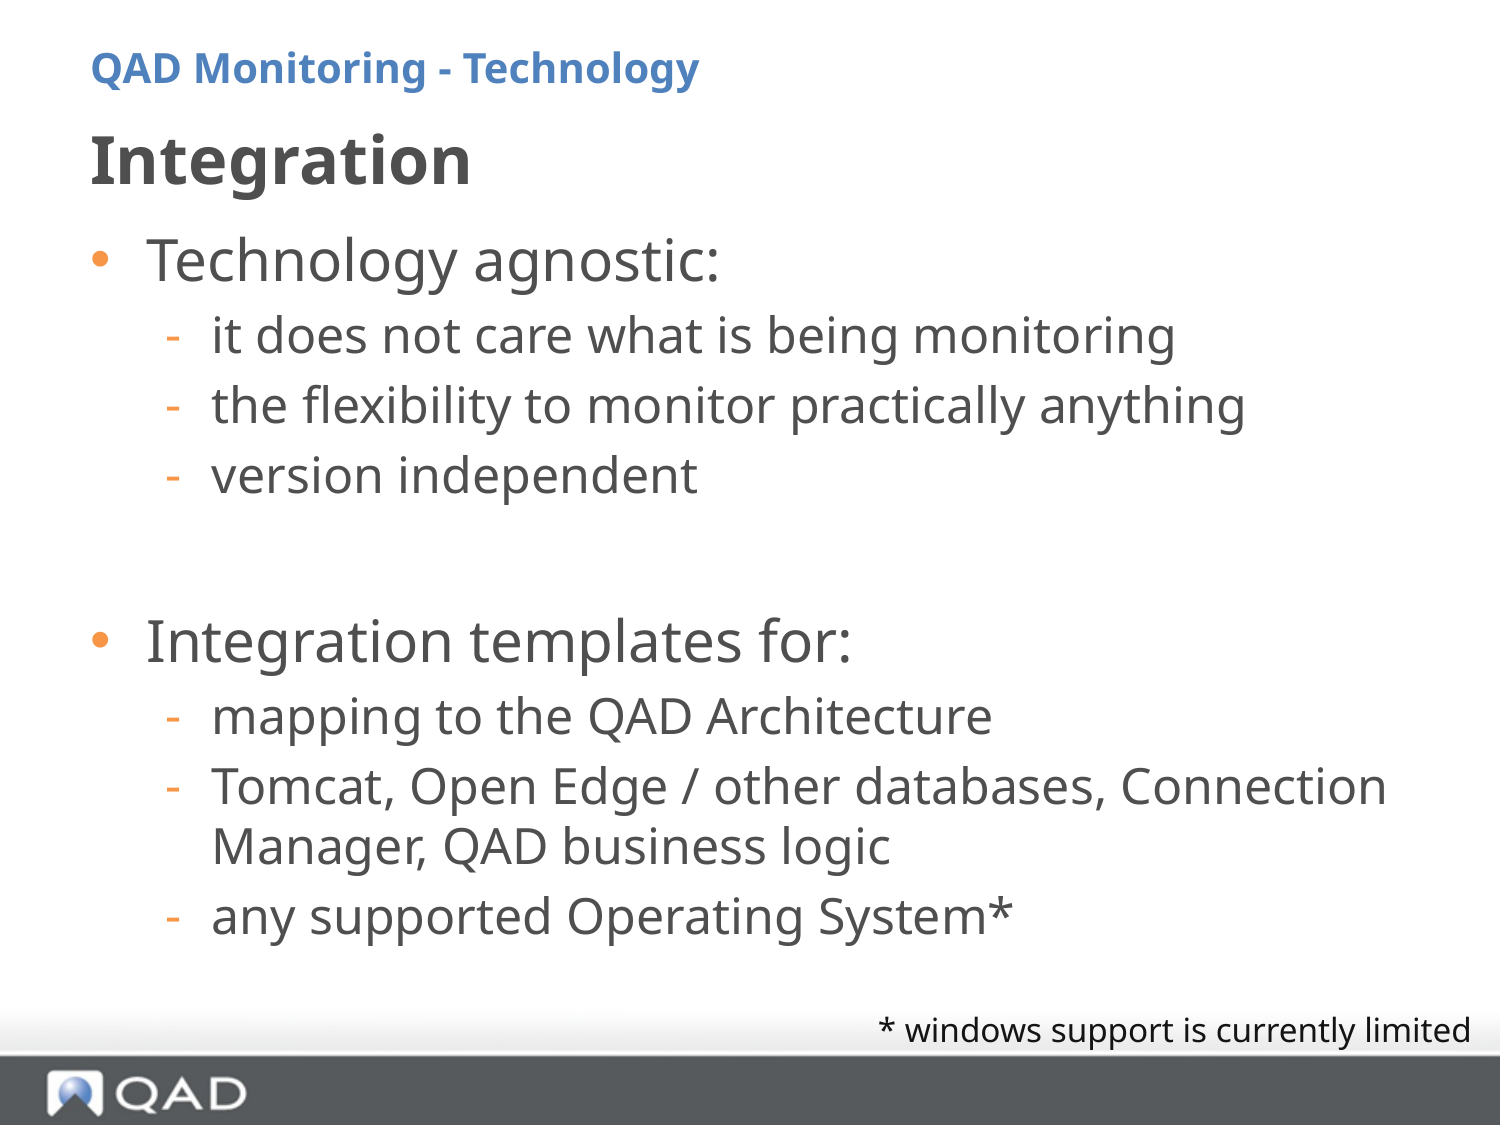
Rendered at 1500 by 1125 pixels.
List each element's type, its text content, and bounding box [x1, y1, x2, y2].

text_box * windows support is currently limited [863, 1001, 1488, 1057]
list Technology agnostic: it does not care what is being monitoring the flexibility to monitor practically anything version independent Integration templates for: mapping to the QAD Architecture Tomcat, Open Edge / other databases, Connection Manager, QAD business logic any supported Operating System* [74, 217, 1426, 1037]
title Integration [74, 100, 1426, 217]
list QAD Monitoring - Technology [74, 29, 1426, 100]
picture [0, 987, 1500, 1125]
